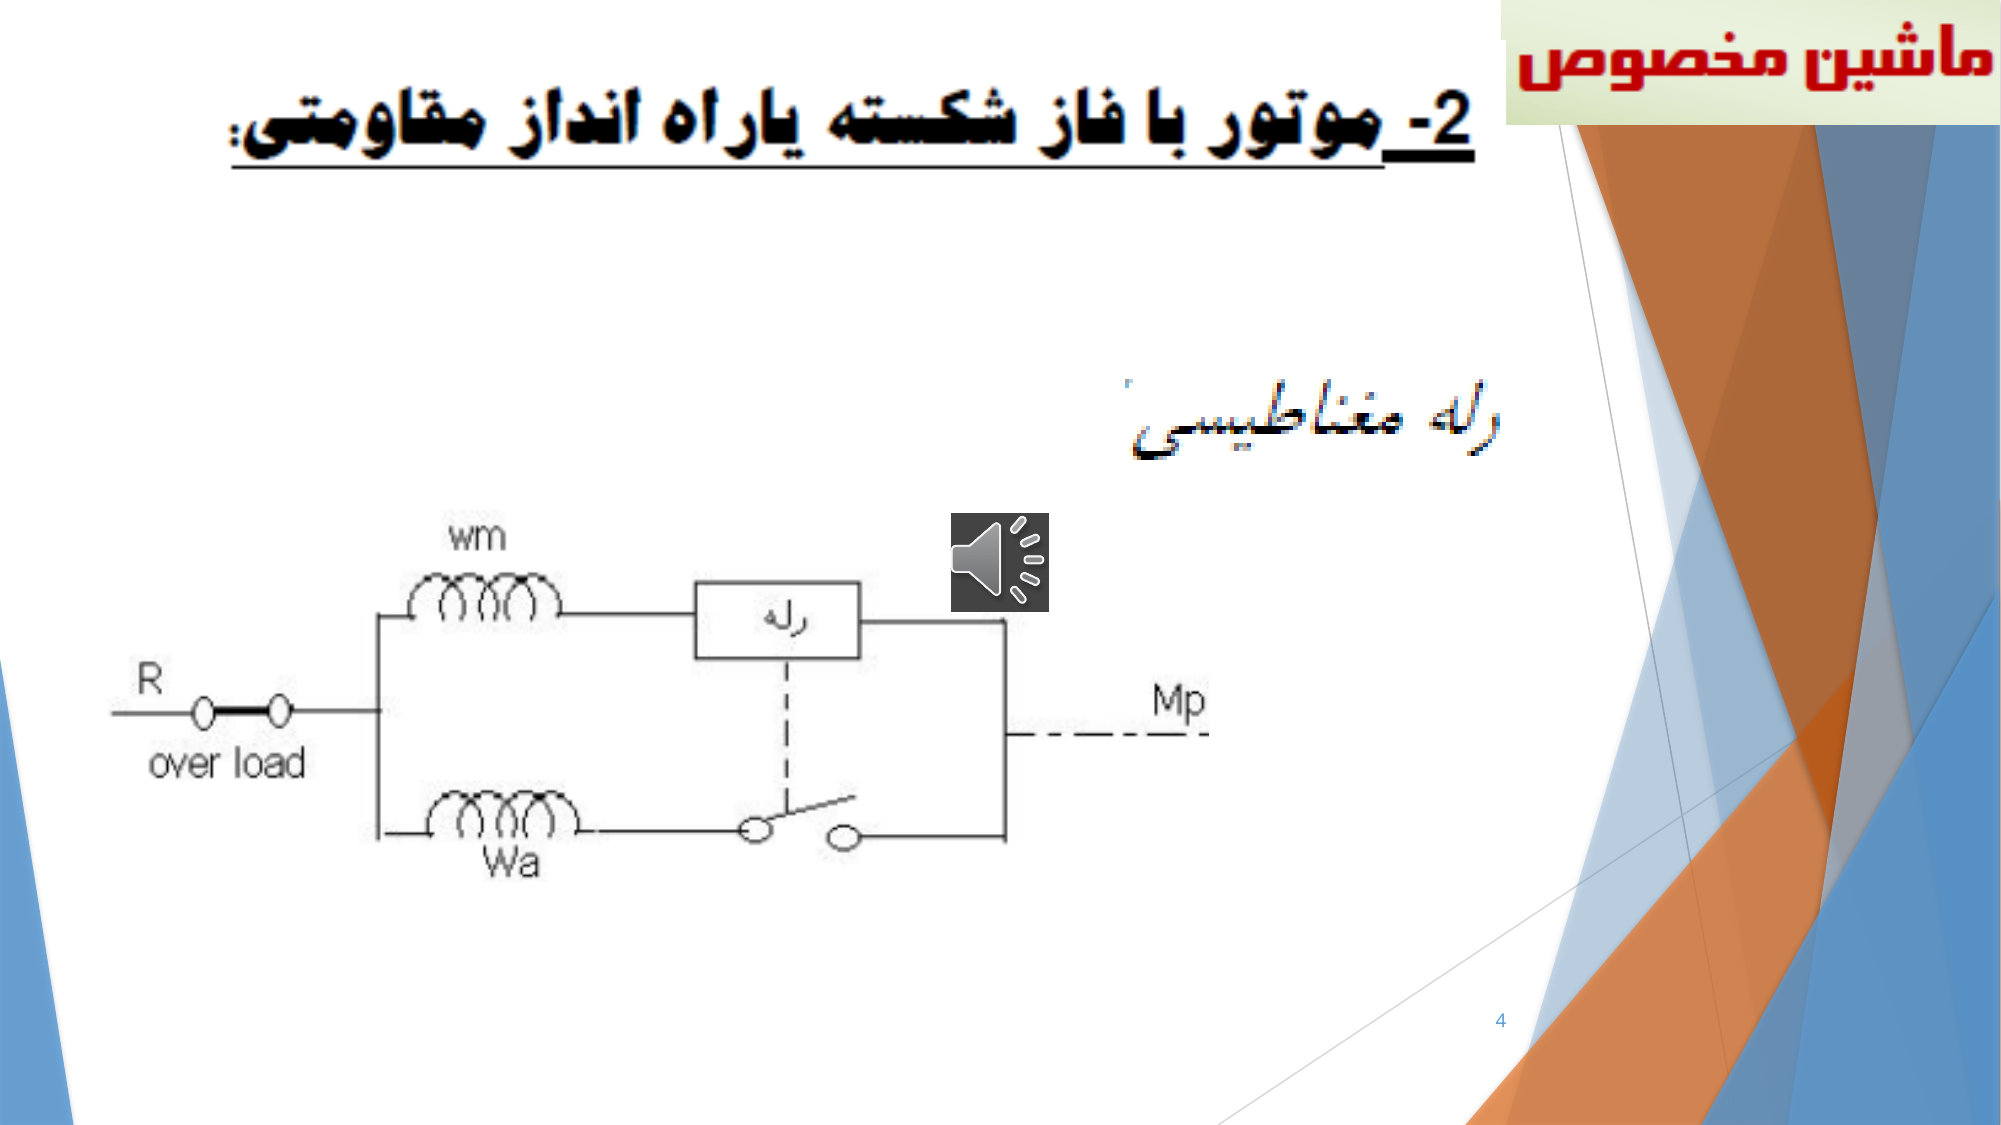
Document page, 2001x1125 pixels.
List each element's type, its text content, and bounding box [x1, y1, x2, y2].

picture [1124, 353, 1502, 482]
slide_number 4 [1409, 991, 1522, 1051]
picture [949, 511, 1051, 613]
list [75, 509, 1210, 883]
picture [213, 0, 2000, 186]
